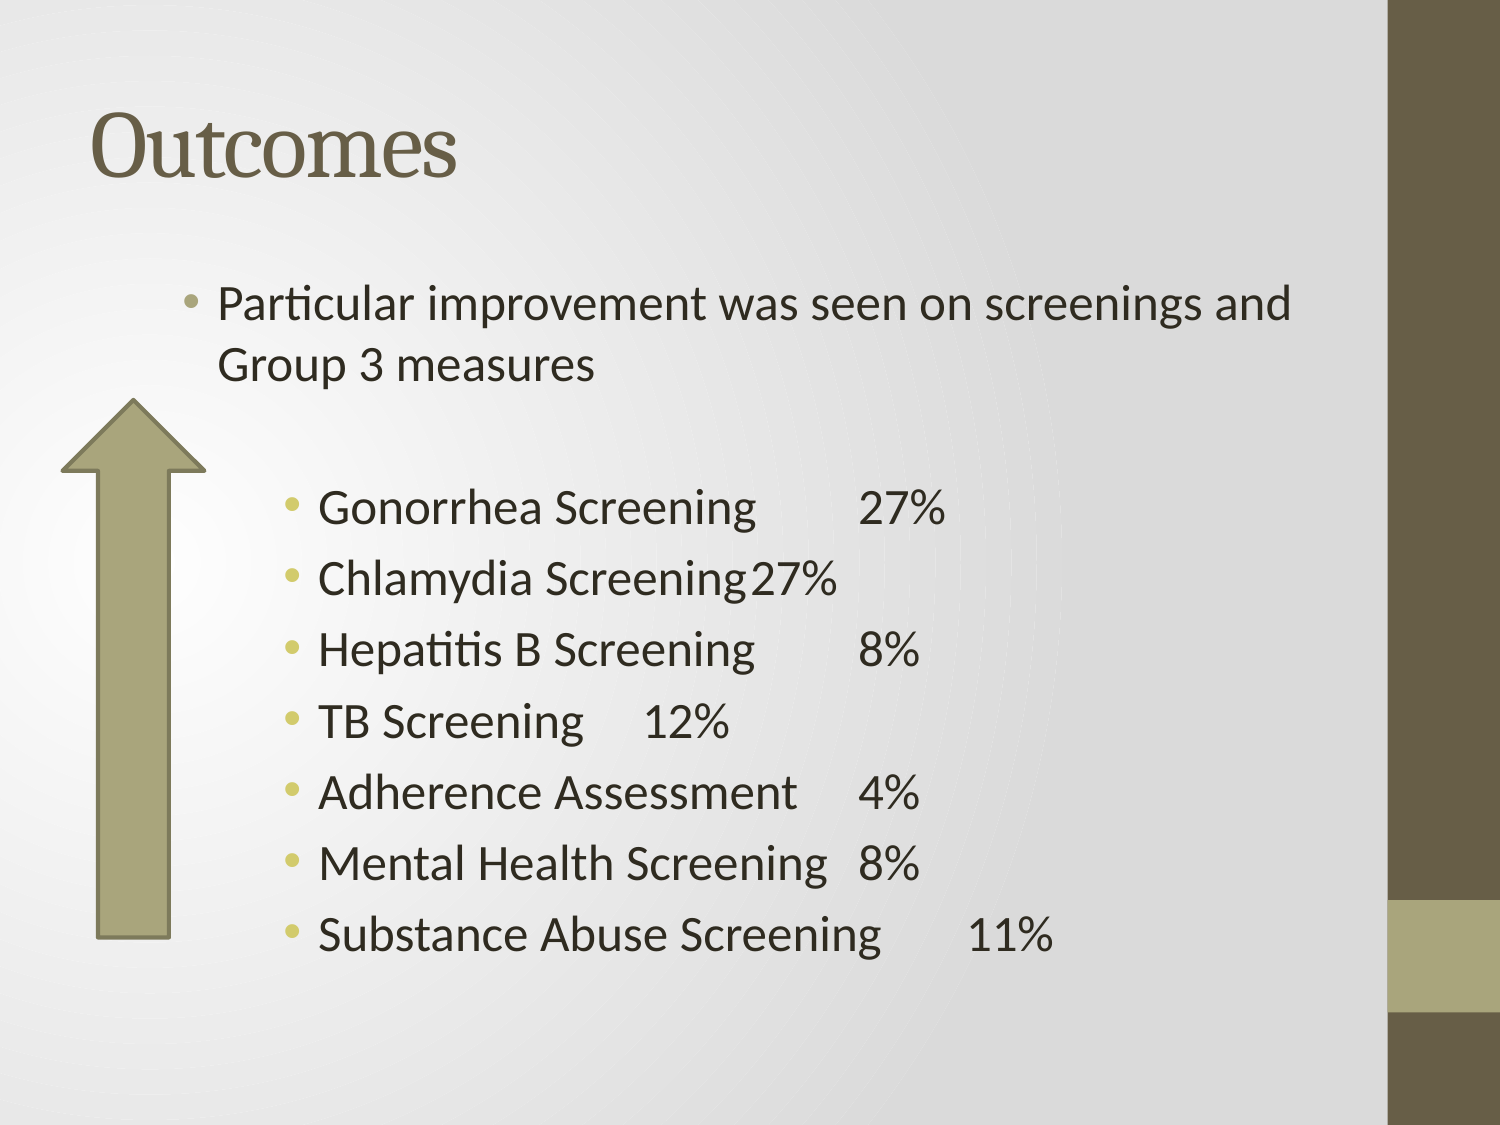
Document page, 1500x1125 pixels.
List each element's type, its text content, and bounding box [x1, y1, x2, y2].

list Particular improvement was seen on screenings and Group 3 measures Gonorrhea Screening 27% Chlamydia Screening 27% Hepatitis B Screening 8% TB Screening 12% Adherence Assessment 4% Mental Health Screening 8% Substance Abuse Screening 11% [149, 262, 1426, 988]
text_box [60, 397, 207, 940]
title Outcomes [75, 45, 1325, 233]
